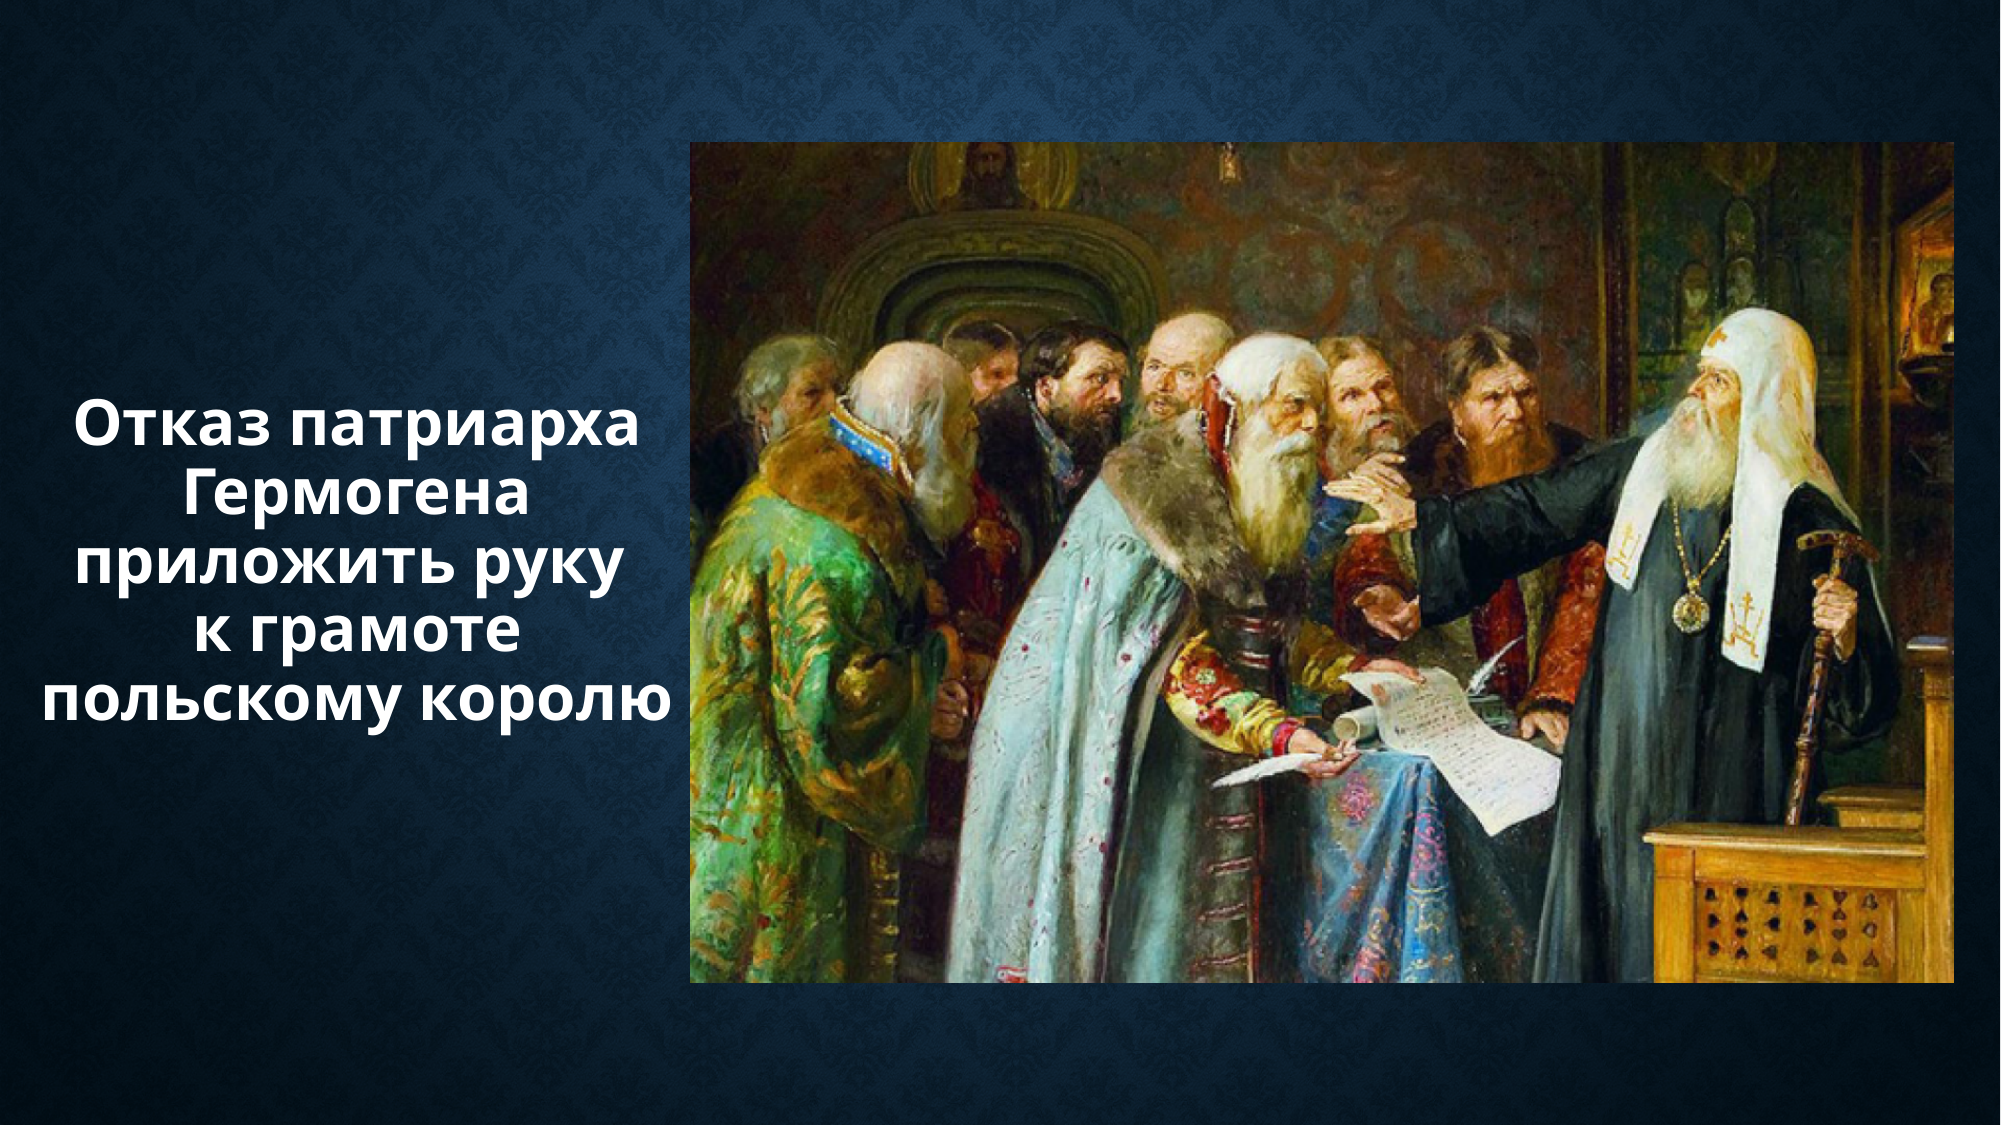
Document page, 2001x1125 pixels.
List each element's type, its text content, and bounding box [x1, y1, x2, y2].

title Отказ патриарха Гермогена приложить руку к грамоте польскому королю [24, 317, 682, 808]
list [689, 142, 1955, 983]
